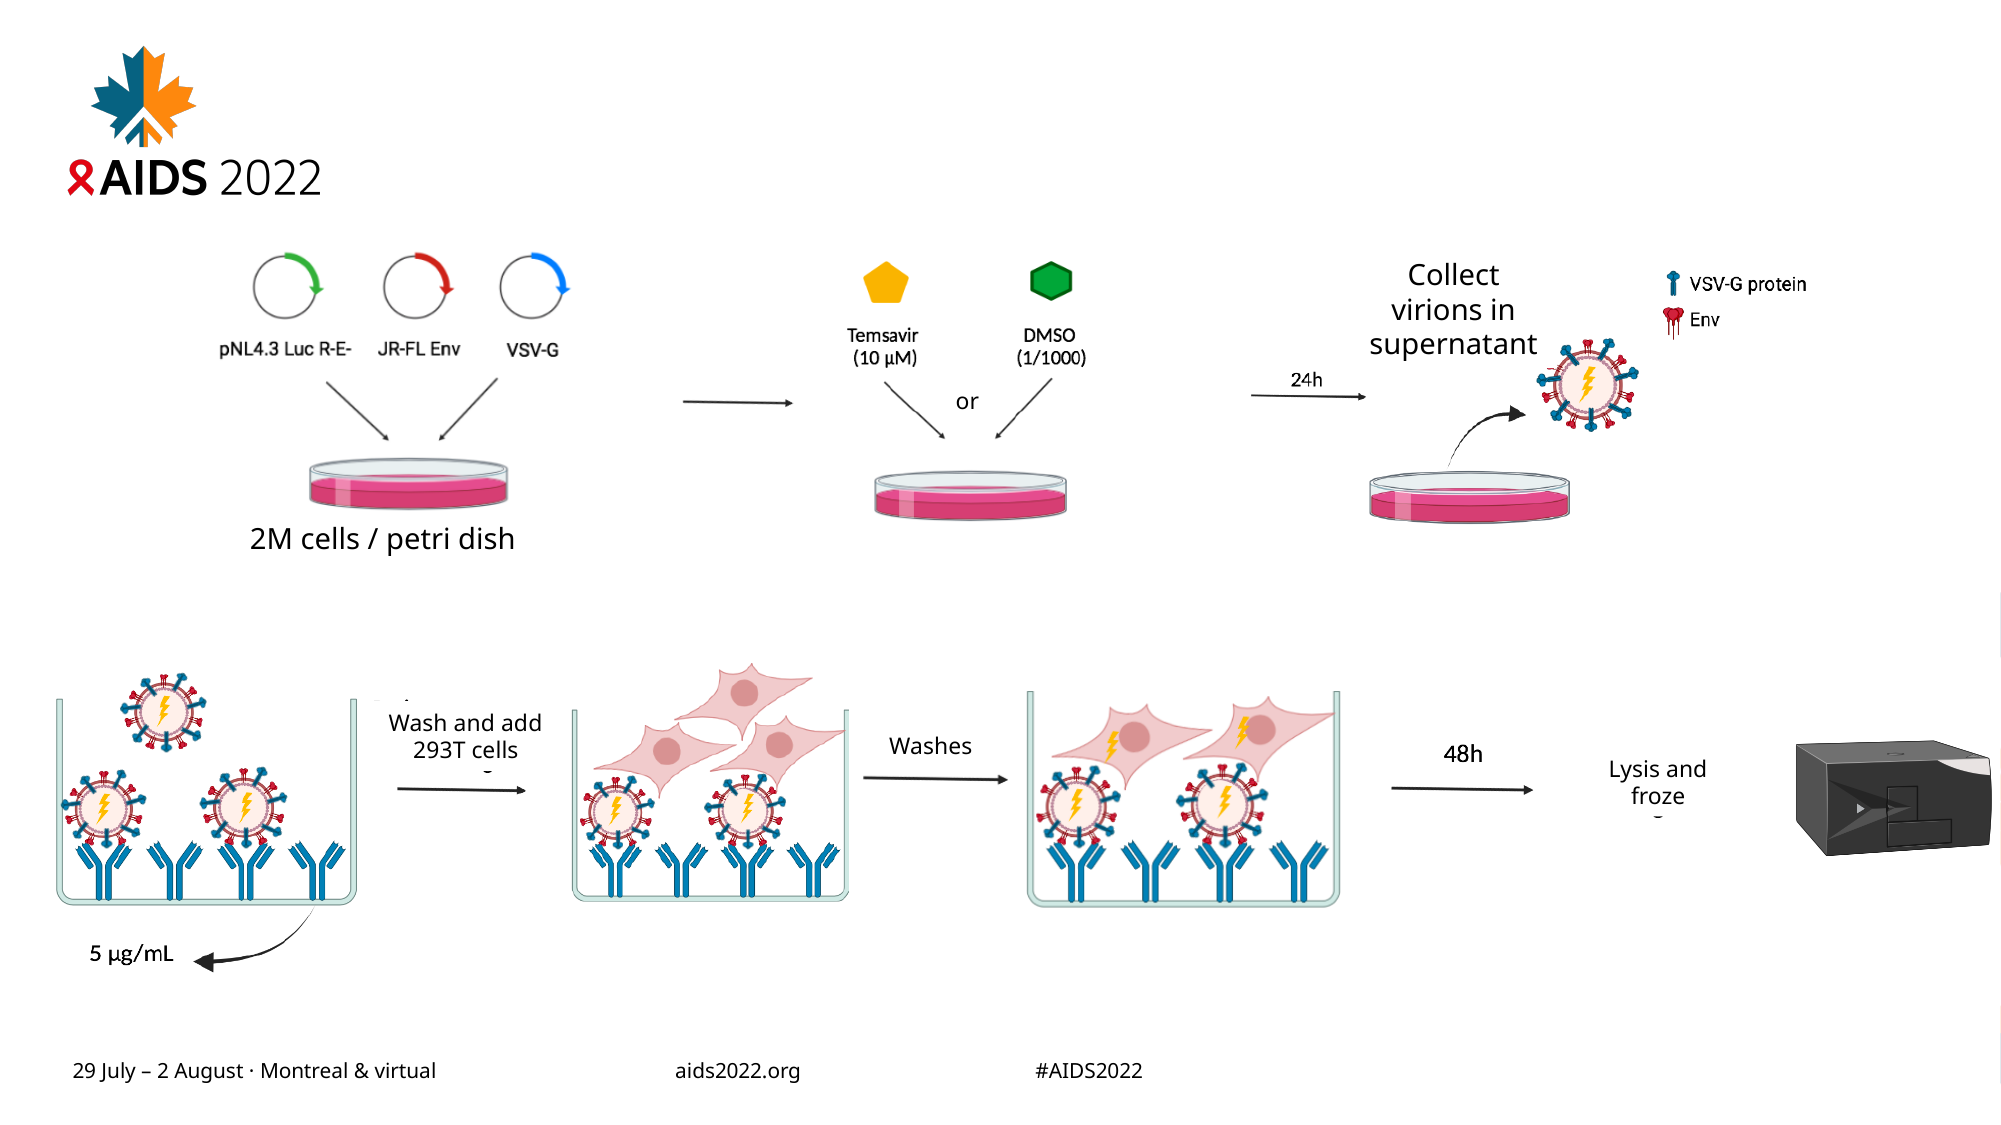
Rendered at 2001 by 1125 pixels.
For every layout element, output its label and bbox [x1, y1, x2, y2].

picture [41, 25, 343, 222]
picture [1223, 227, 1820, 1125]
picture [662, 222, 1141, 601]
picture [1380, 530, 2001, 1125]
text_box [1369, 527, 2000, 1125]
picture [36, 627, 1350, 995]
picture [180, 227, 598, 571]
